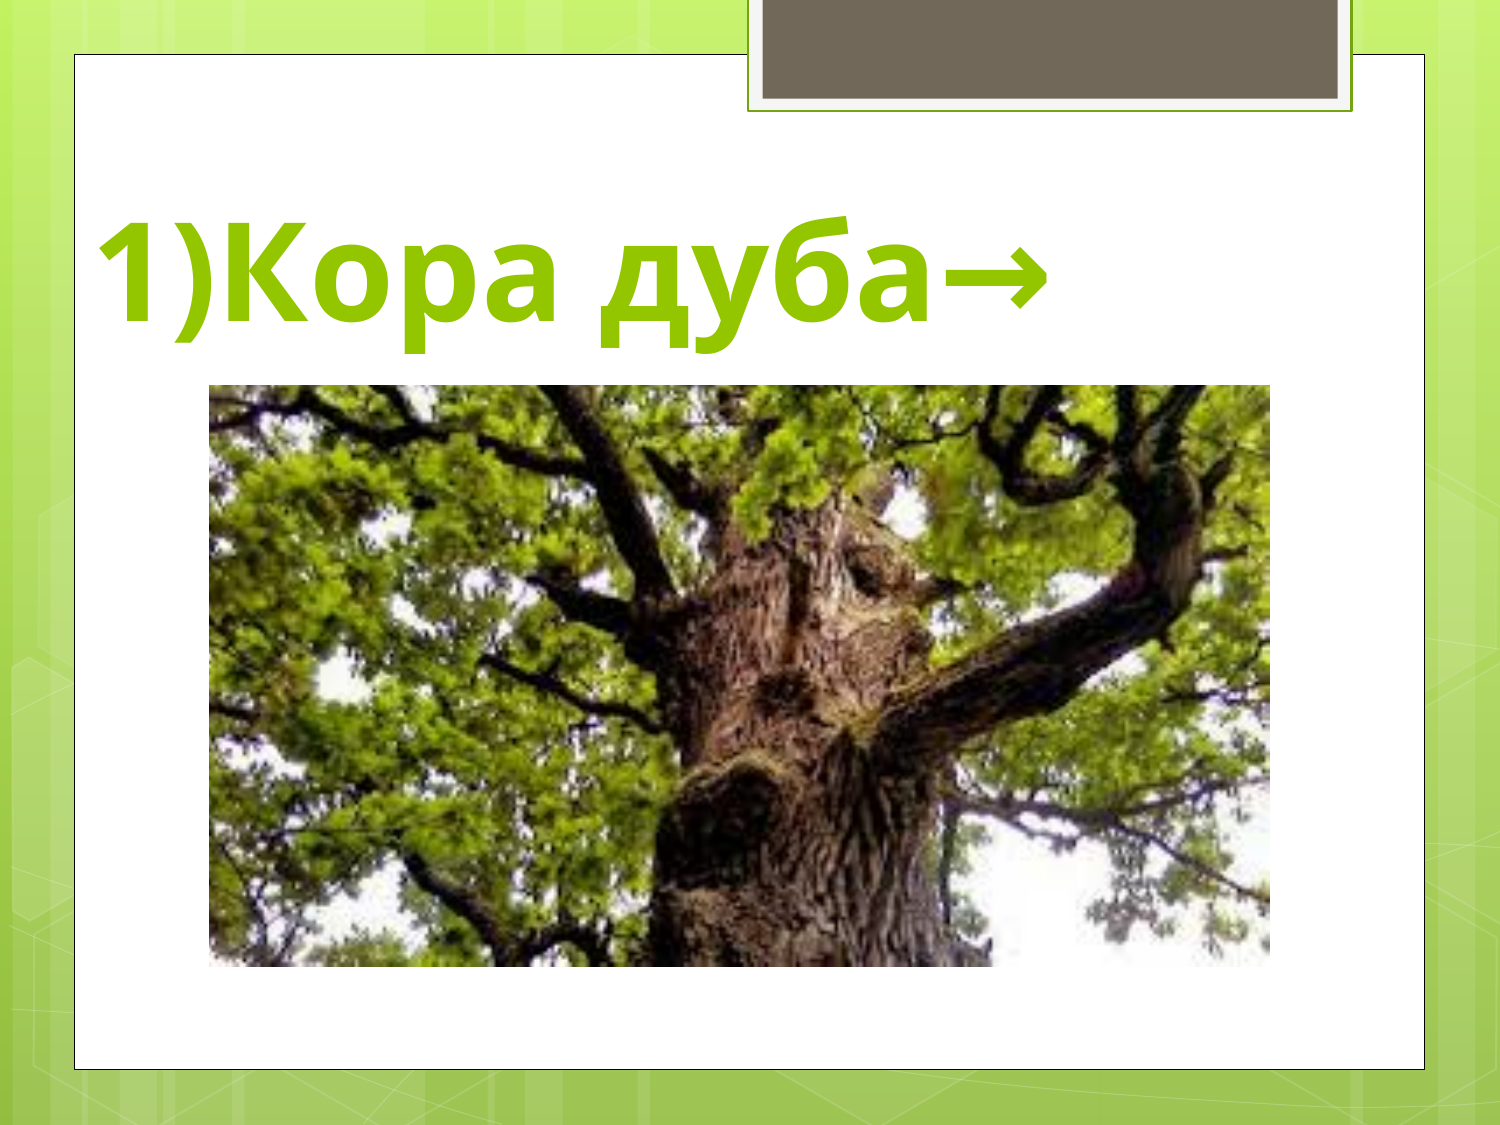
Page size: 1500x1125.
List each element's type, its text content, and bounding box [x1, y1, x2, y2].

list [208, 385, 1270, 967]
title 1)Кора дуба→ [76, 168, 1324, 357]
